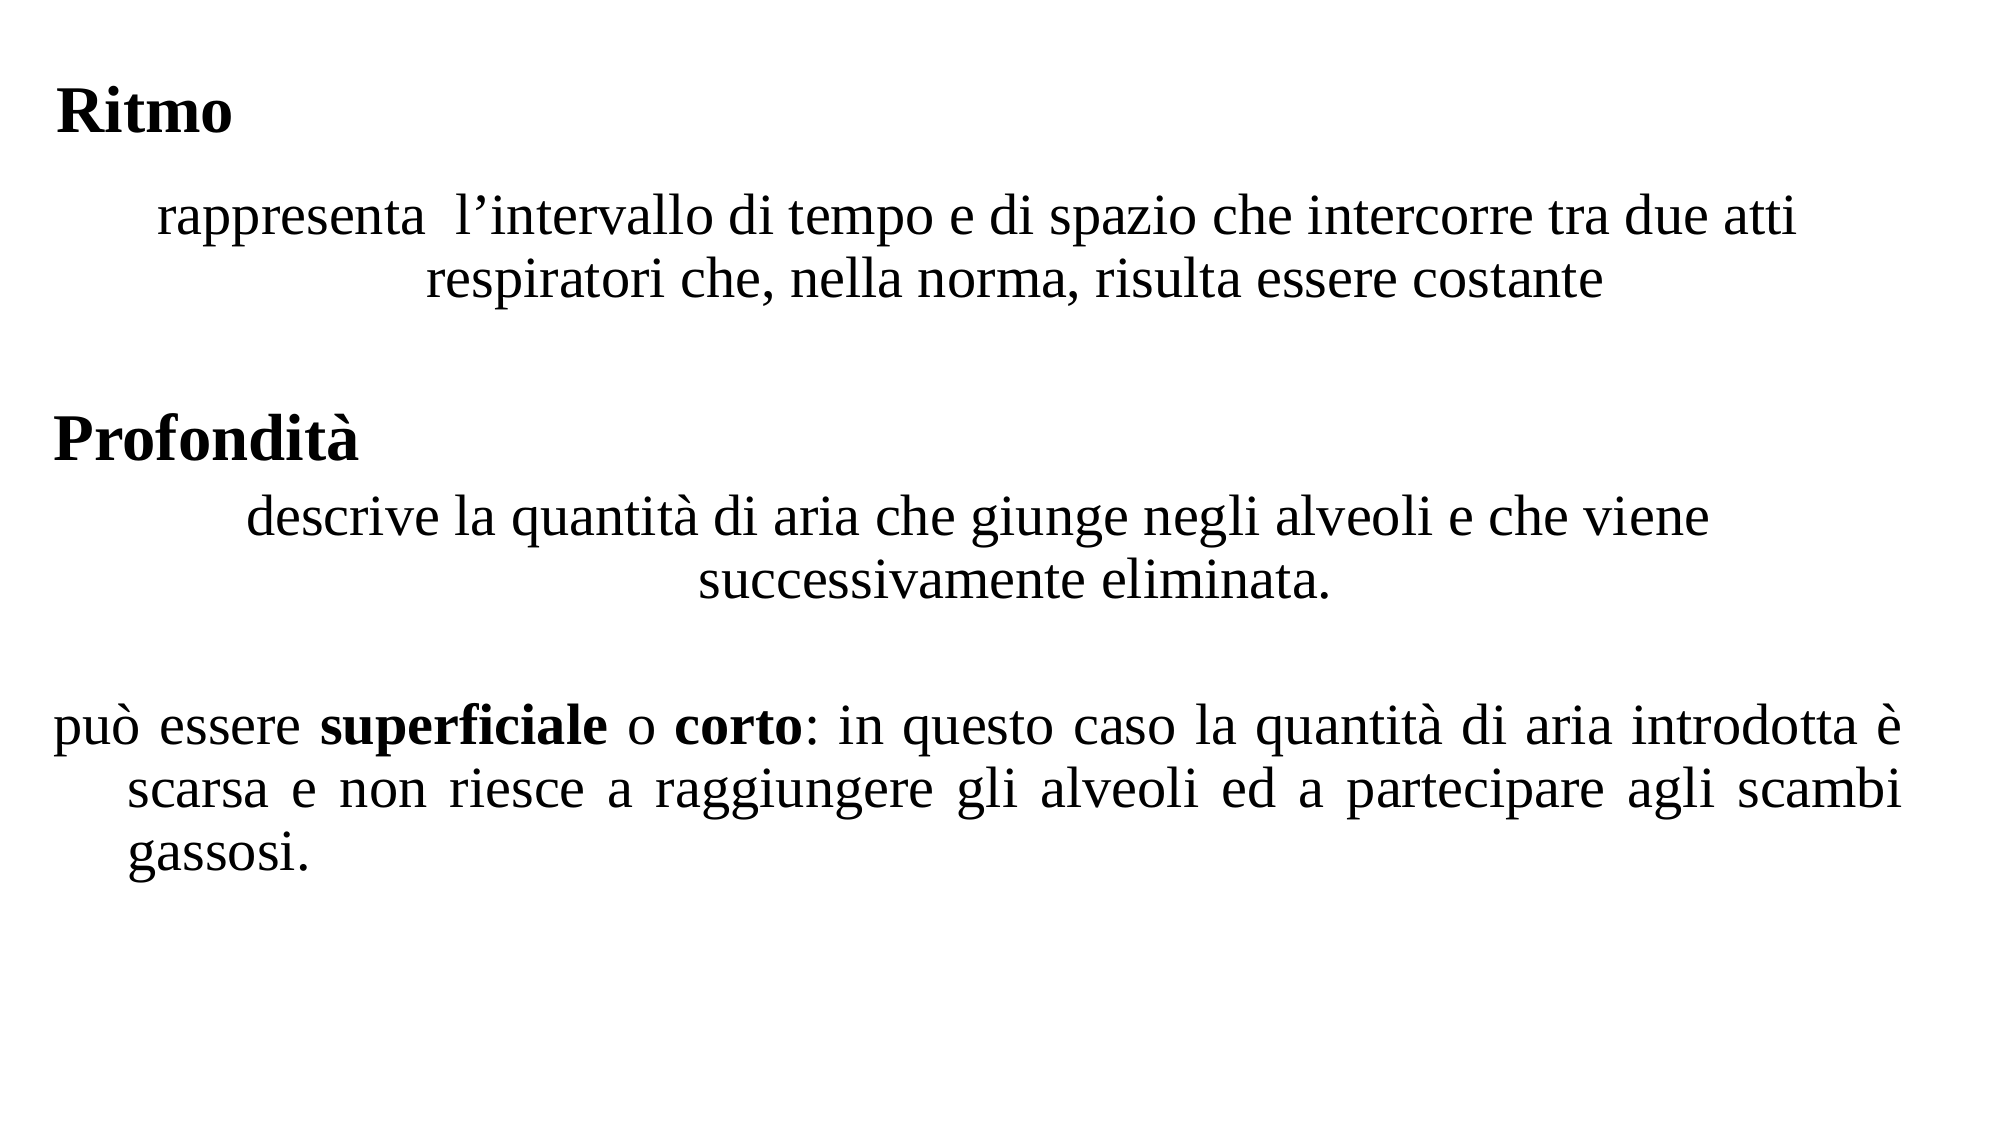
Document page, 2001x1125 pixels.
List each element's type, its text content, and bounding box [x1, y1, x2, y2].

title Ritmo [41, 30, 1849, 176]
list rappresenta l’intervallo di tempo e di spazio che intercorre tra due atti respiratori che, nella norma, risulta essere costante Profondità descrive la quantità di aria che giunge negli alveoli e che viene successivamente eliminata. può essere superficiale o corto: in questo caso la quantità di aria introdotta è scarsa e non riesce a raggiungere gli alveoli ed a partecipare agli scambi gassosi. [37, 177, 1919, 891]
